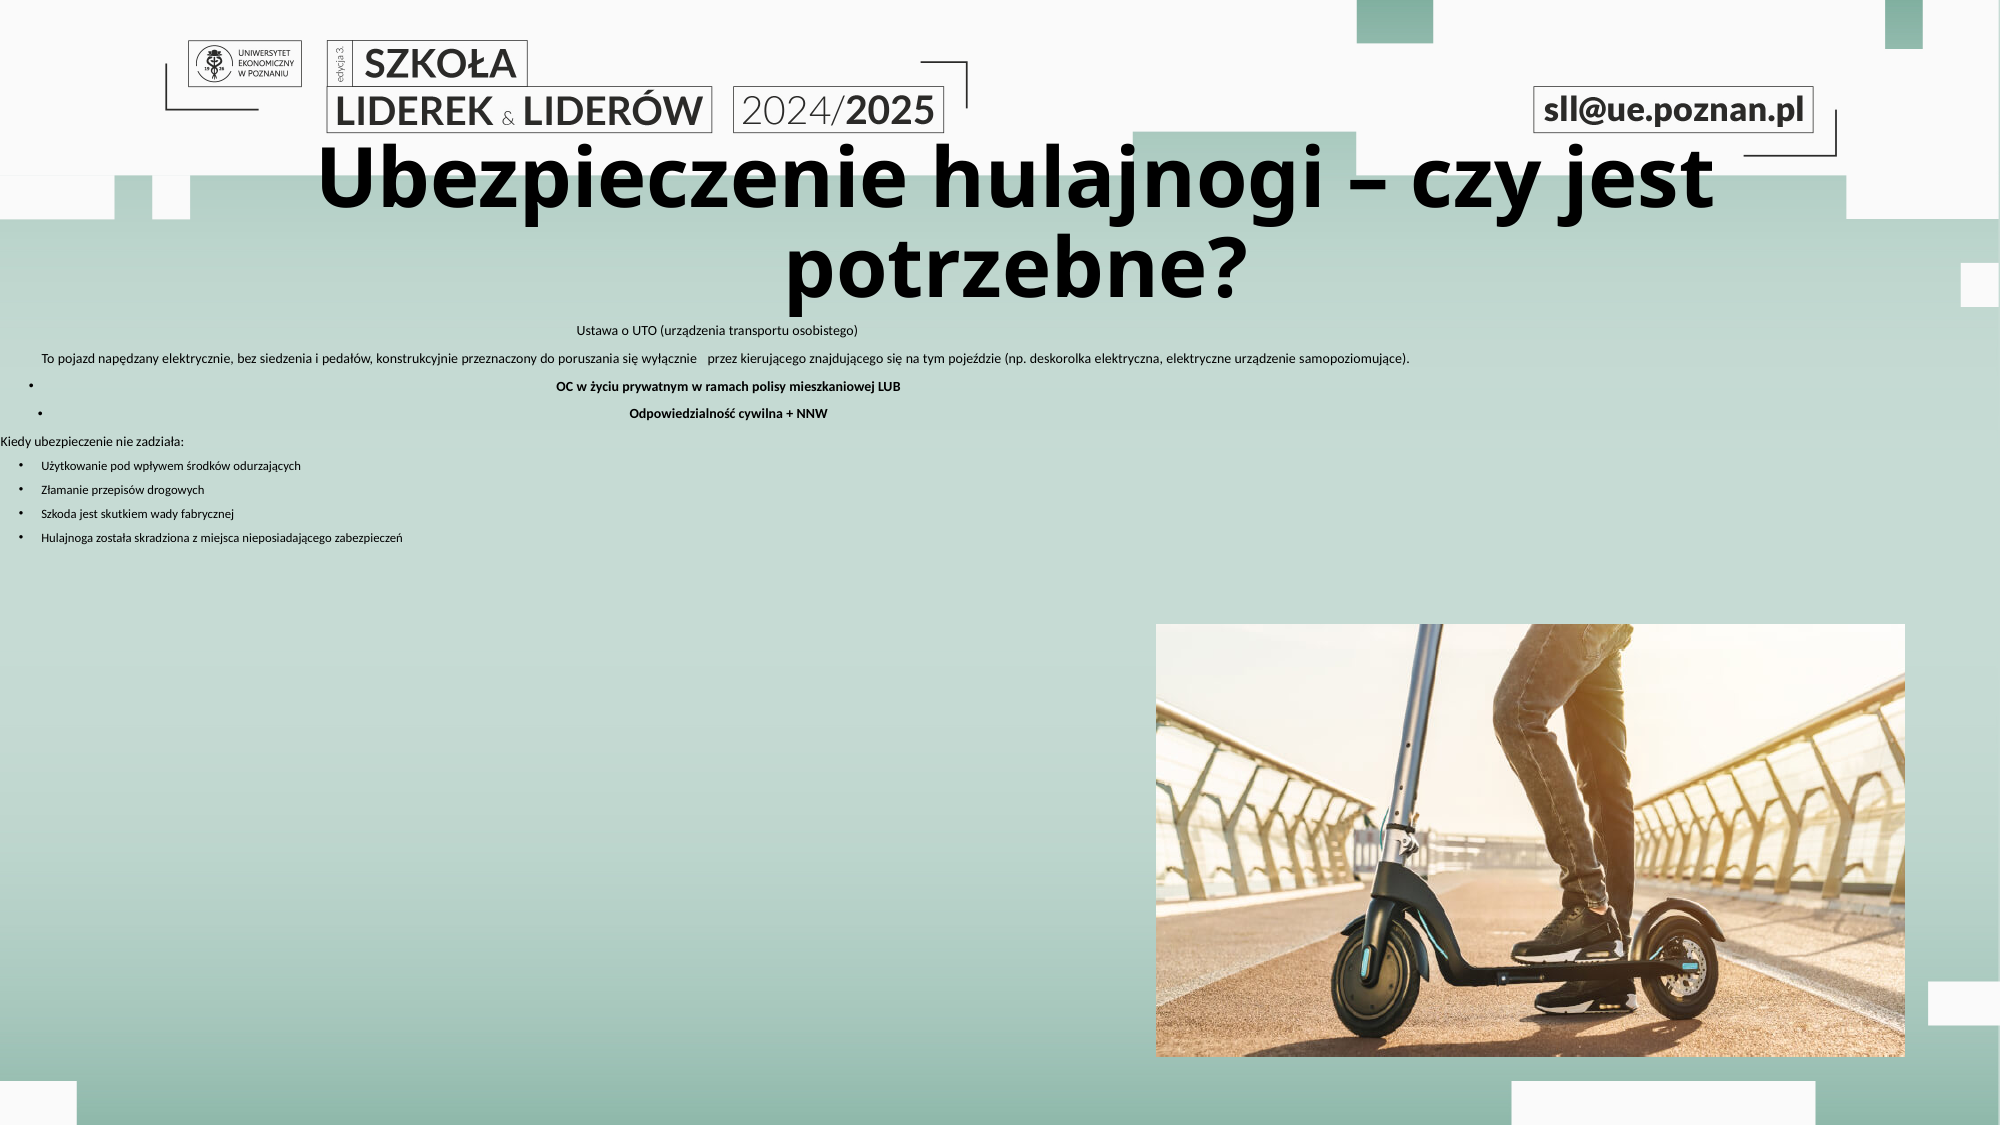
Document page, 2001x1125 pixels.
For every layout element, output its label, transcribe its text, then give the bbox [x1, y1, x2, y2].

text_box Ubezpieczenie hulajnogi – czy jest potrzebne? [100, 202, 1932, 323]
picture [0, 0, 2000, 1125]
subtitle Ustawa o UTO (urządzenia transportu osobistego) To pojazd napędzany elektrycznie, bez siedzenia i pedałów, konstrukcyjnie przeznaczony do poruszania się wyłącznie przez kierującego znajdującego się na tym pojeździe (np. deskorolka elektryczna, elektryczne urządzenie samopoziomujące). OC w życiu prywatnym w ramach polisy mieszkaniowej LUB Odpowiedzialność cywilna + NNW Kiedy ubezpieczenie nie zadziała: Użytkowanie pod wpływem środków odurzających Złamanie przepisów drogowych Szkoda jest skutkiem wady fabrycznej Hulajnoga została skradziona z miejsca nieposiadającego zabezpieczeń [0, 299, 1468, 571]
